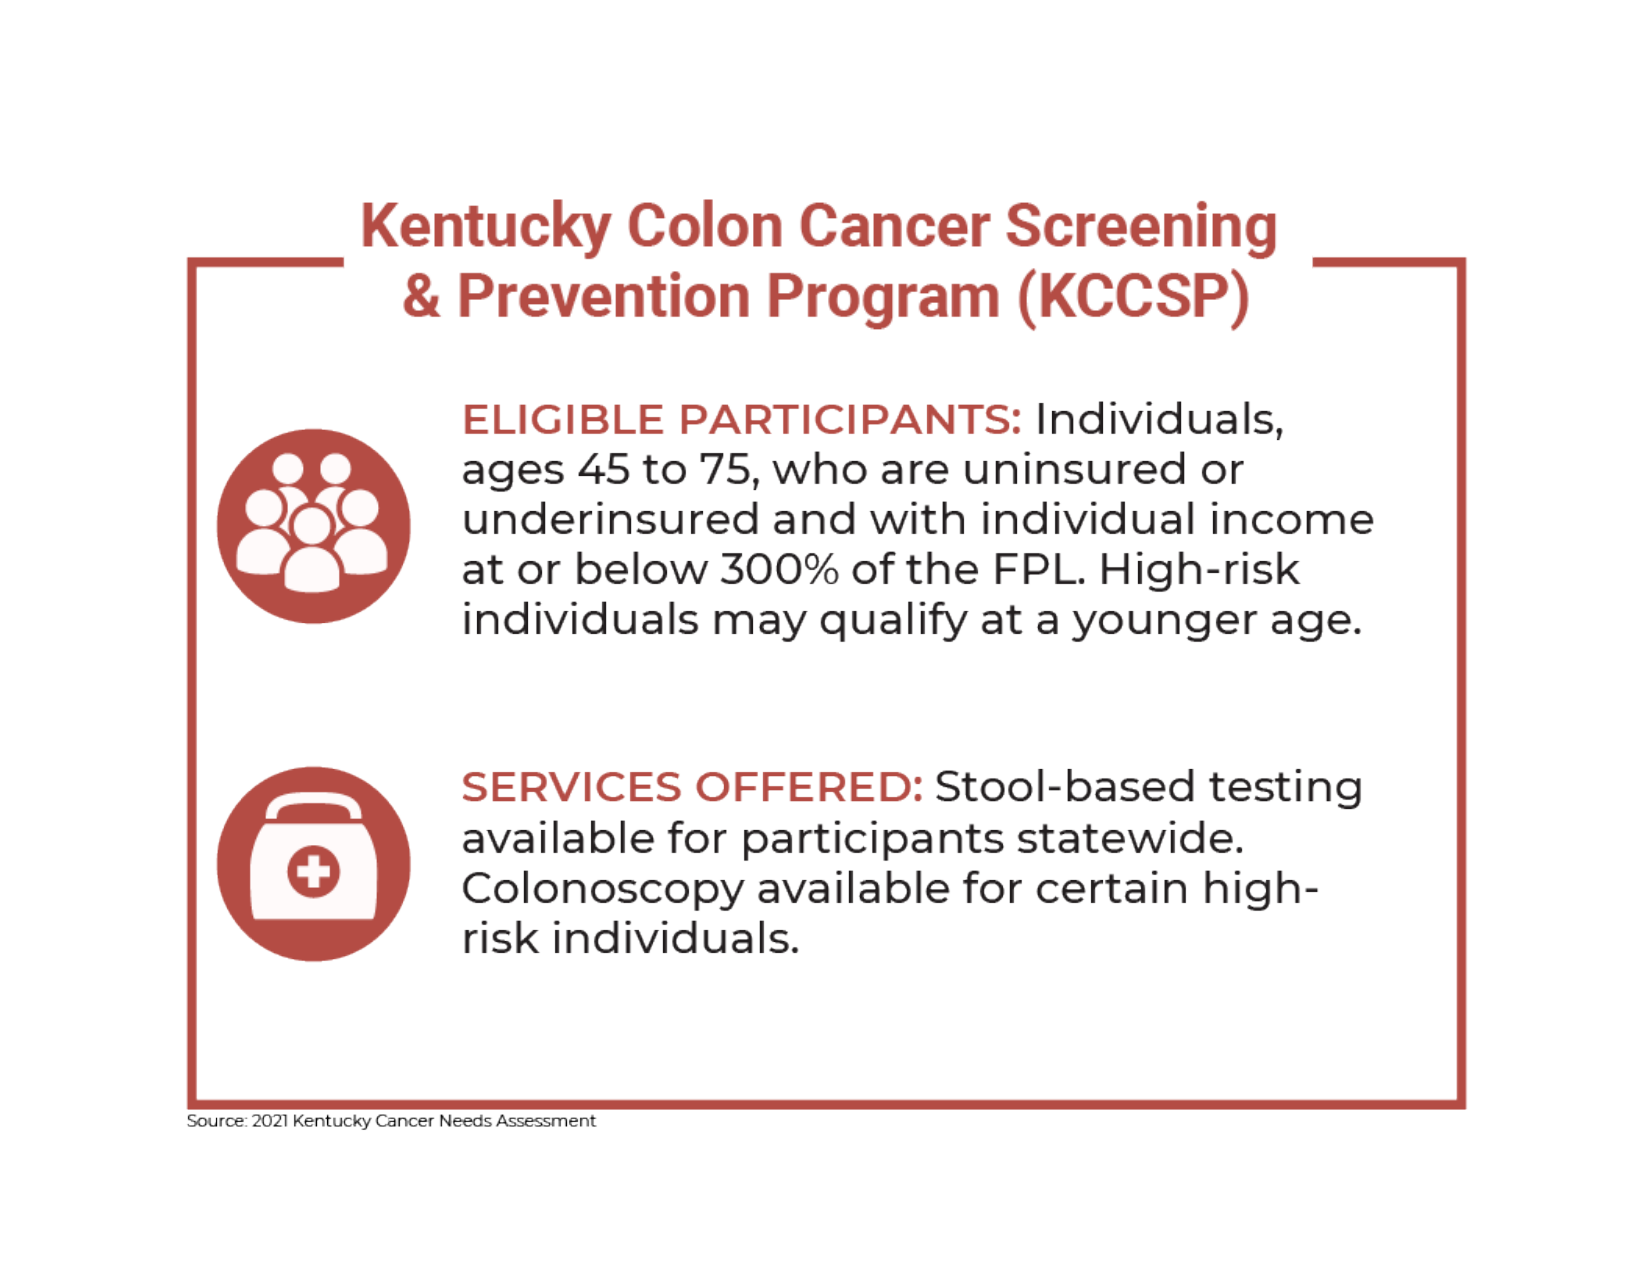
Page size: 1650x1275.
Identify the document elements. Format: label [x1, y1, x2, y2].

picture [175, 140, 1474, 1135]
